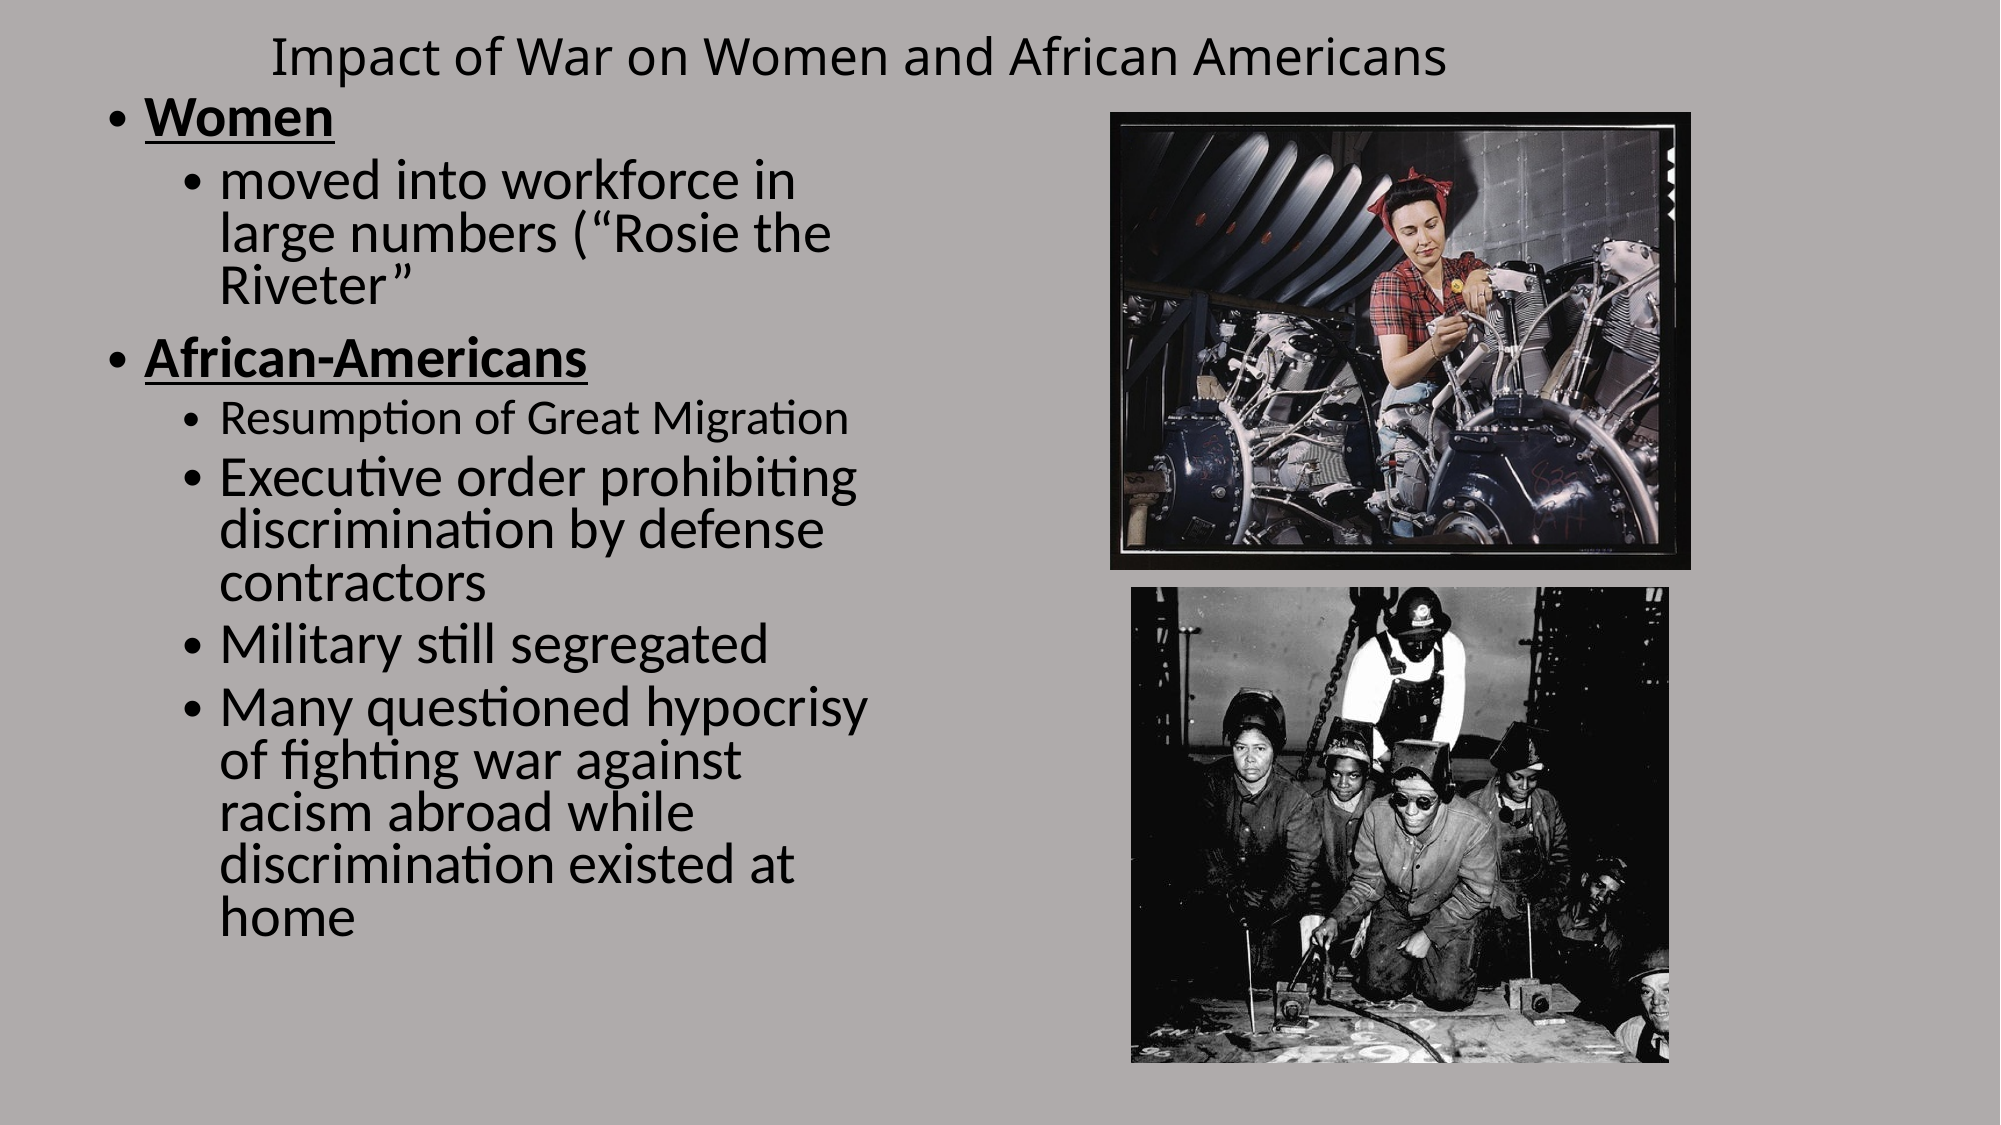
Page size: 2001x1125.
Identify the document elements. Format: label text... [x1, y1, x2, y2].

list Women moved into workforce in large numbers (“Rosie the Riveter” African-Americans Resumption of Great Migration Executive order prohibiting discrimination by defense contractors Military still segregated Many questioned hypocrisy of fighting war against racism abroad while discrimination existed at home [92, 87, 918, 1088]
title Impact of War on Women and African Americans [256, 0, 1644, 113]
picture [1131, 587, 1669, 1063]
picture [1110, 112, 1691, 570]
